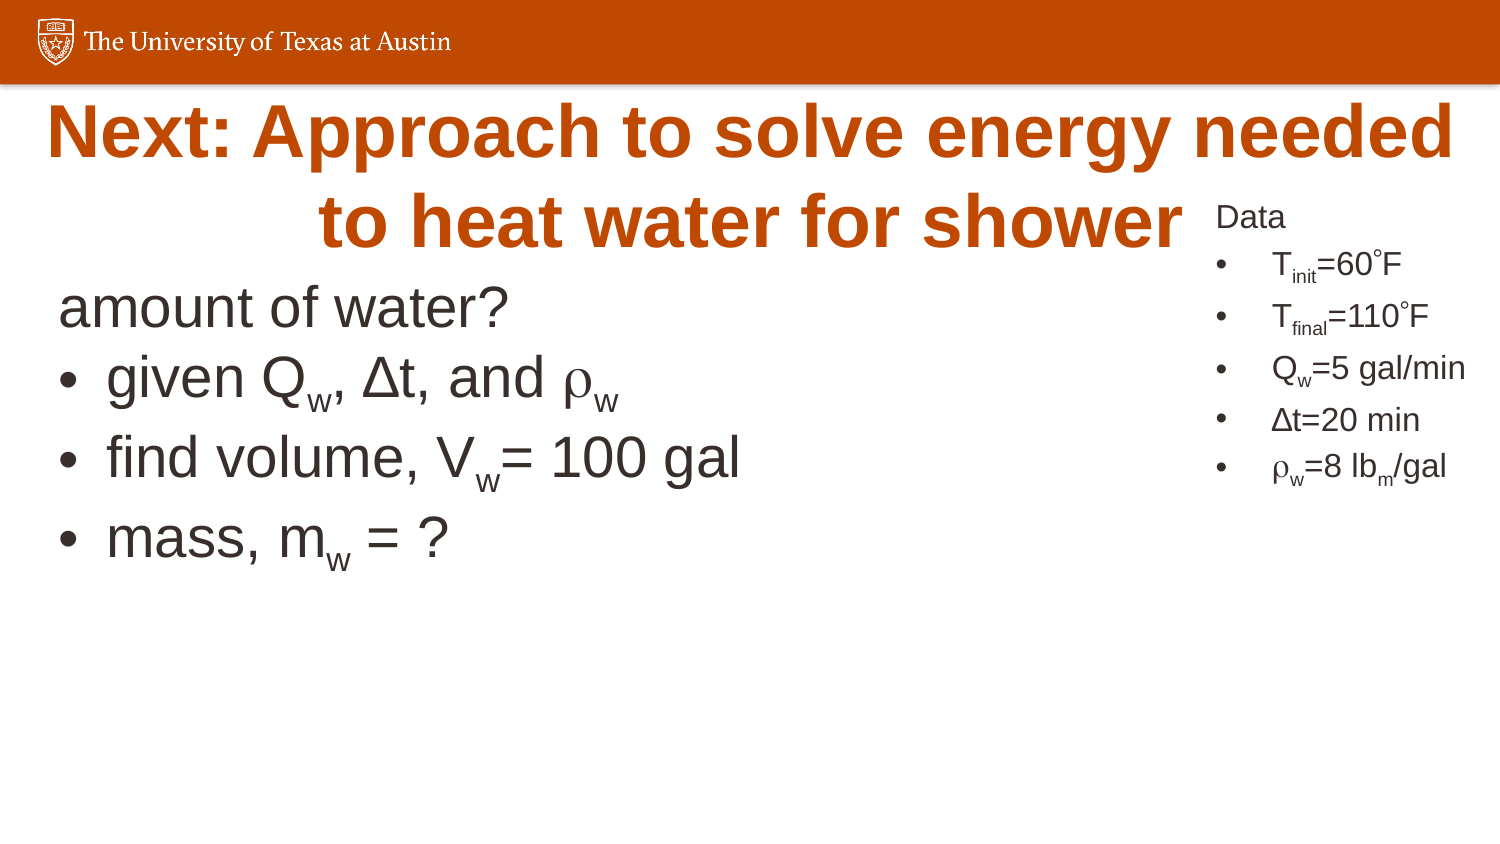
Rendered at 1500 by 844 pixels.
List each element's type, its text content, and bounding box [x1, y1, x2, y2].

text_box amount of water? given Qw, ∆t, and w find volume, Vw= 100 gal mass, mw = ? [44, 262, 1479, 586]
title Next: Approach to solve energy needed to heat water for shower [24, 75, 1479, 165]
list Data Tinit=60F Tfinal=110F Qw=5 gal/min ∆t=20 min w=8 lbm/gal [1200, 187, 1500, 517]
